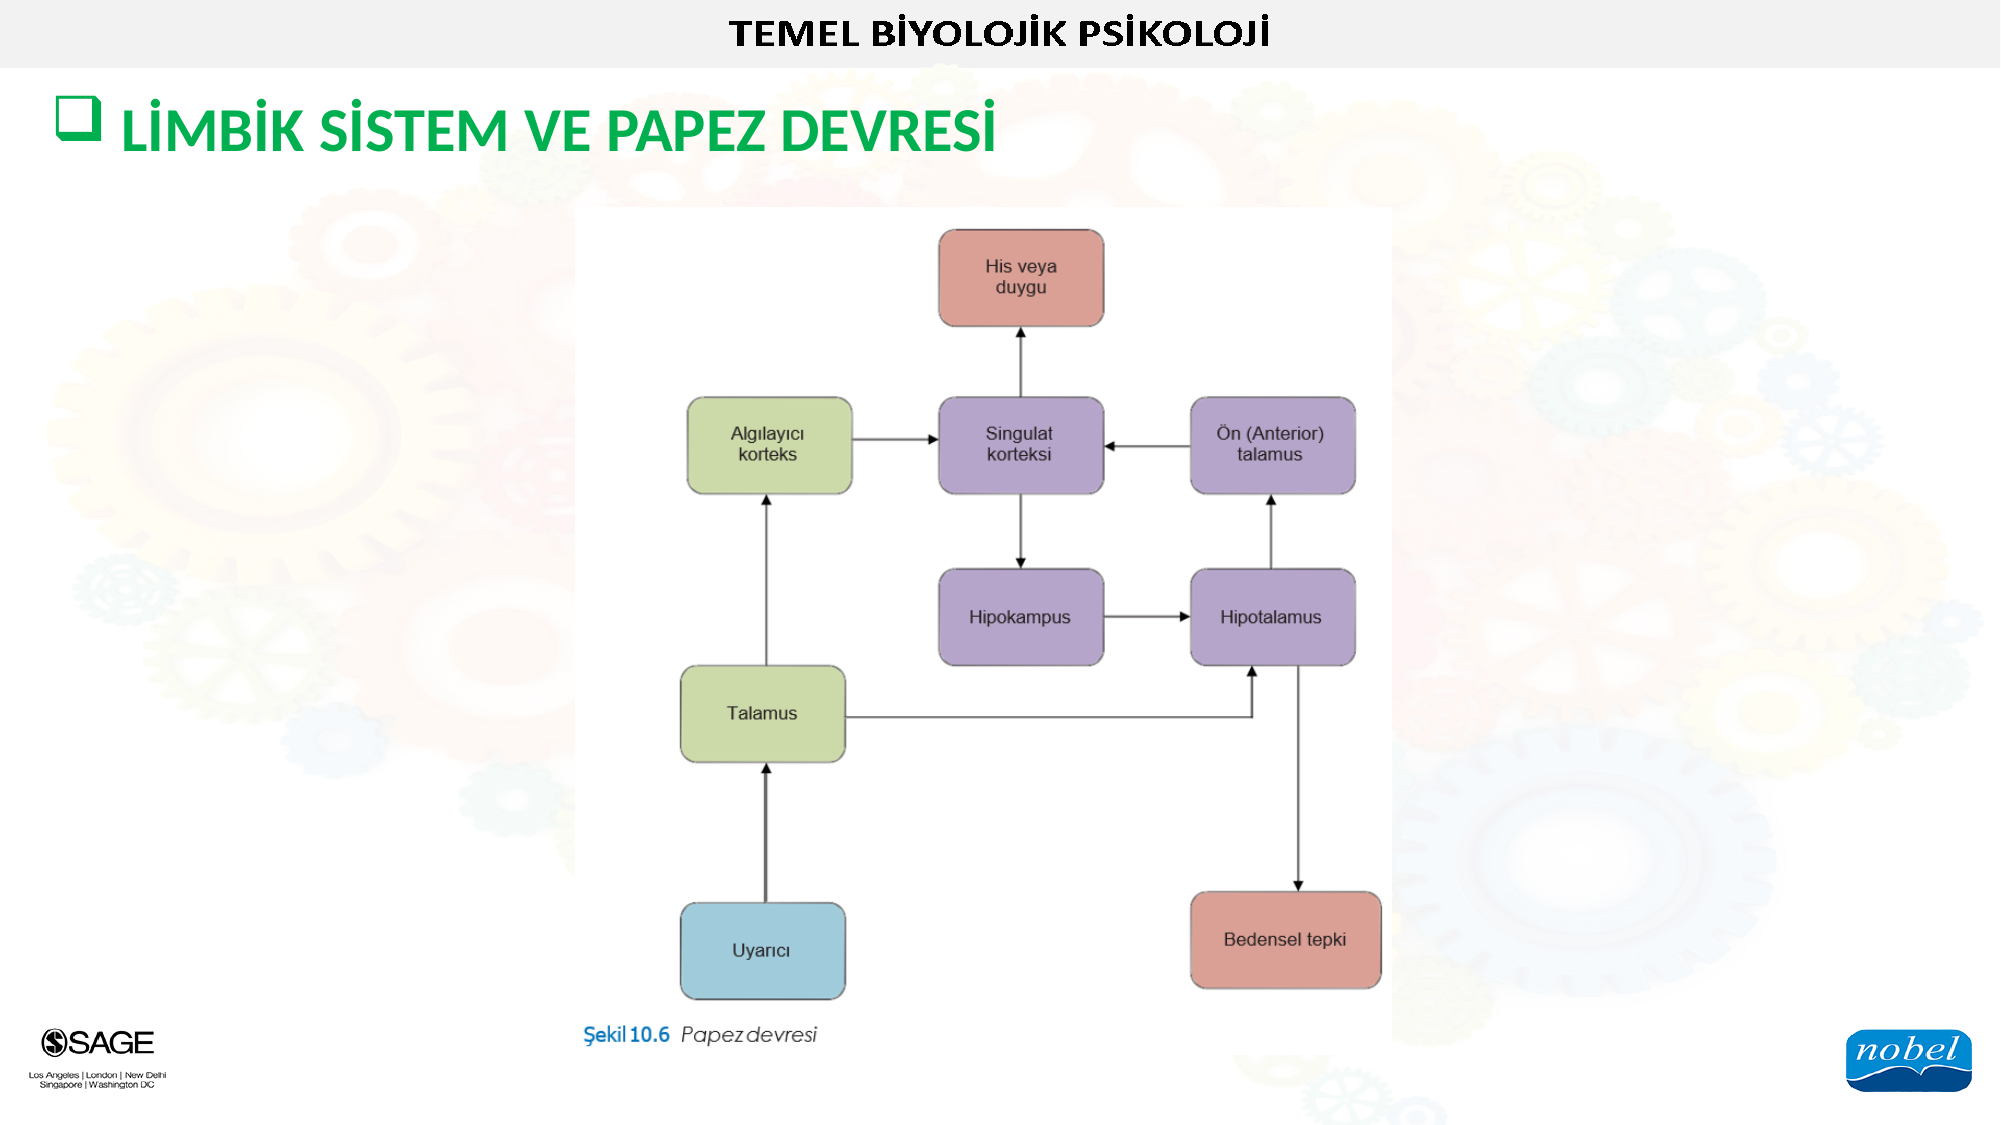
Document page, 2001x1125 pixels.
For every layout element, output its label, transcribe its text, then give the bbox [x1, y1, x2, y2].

picture [0, 0, 2001, 1125]
text_box LİMBİK SİSTEM VE PAPEZ DEVRESİ [36, 81, 1015, 172]
